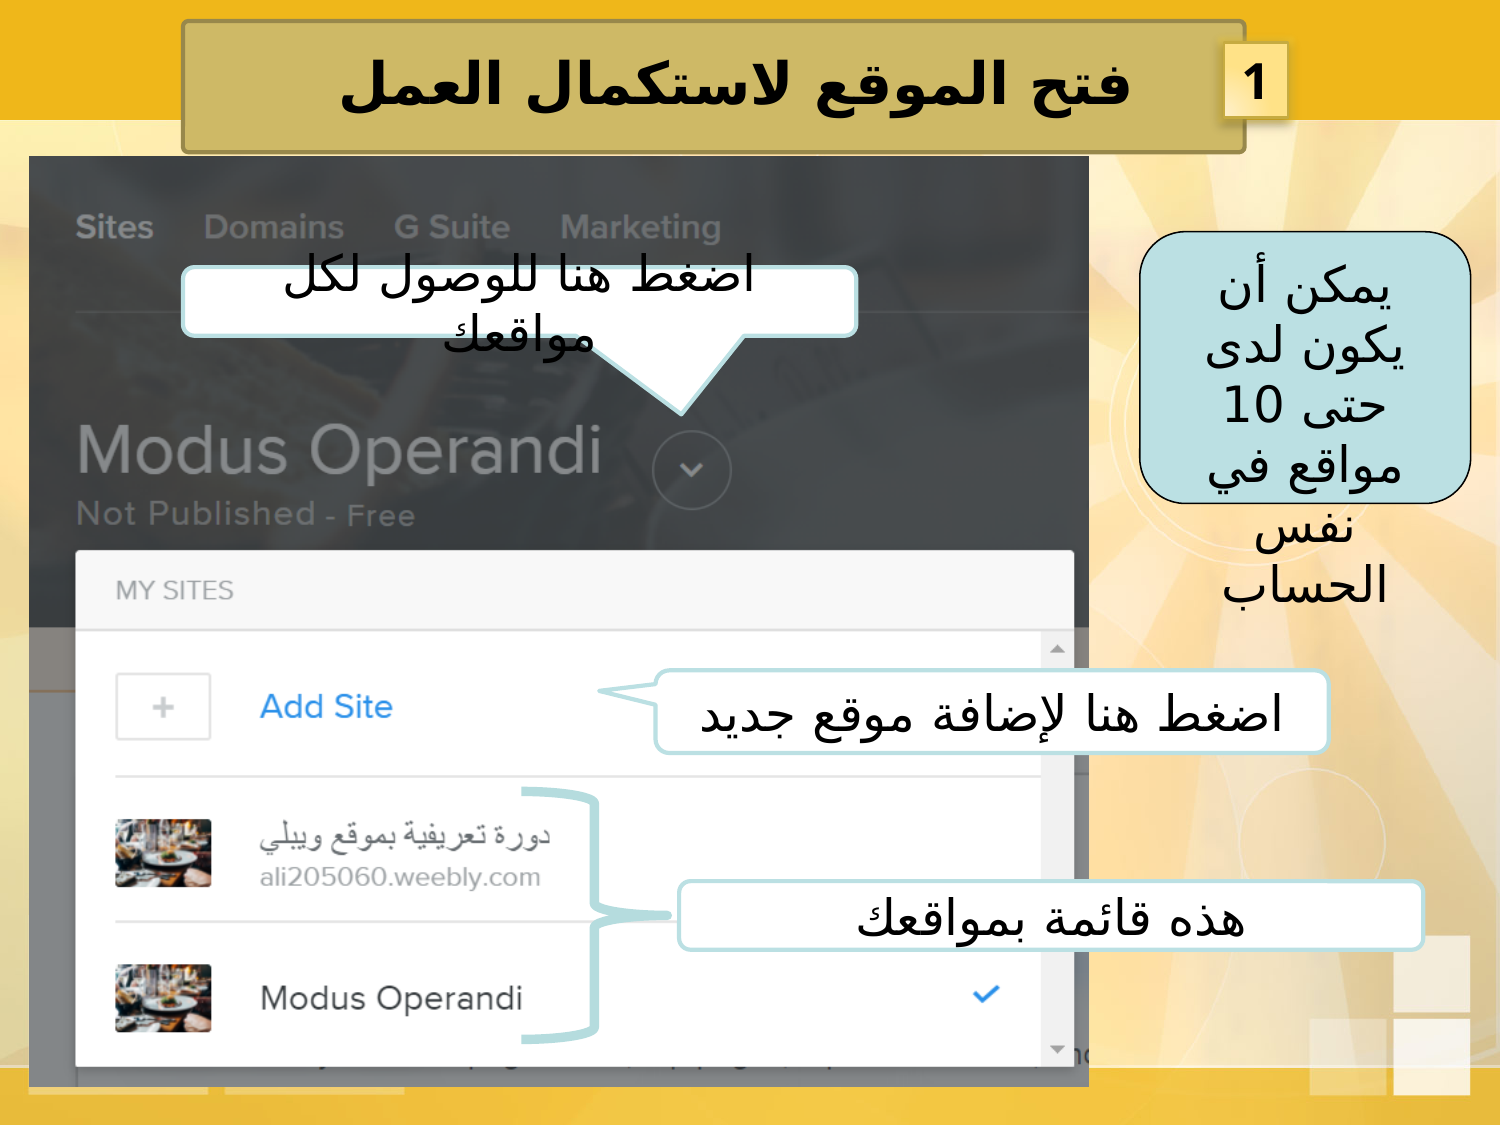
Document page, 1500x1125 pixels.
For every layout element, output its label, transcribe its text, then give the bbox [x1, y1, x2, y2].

picture [0, 0, 1500, 1125]
text_box هذه قائمة بمواقعك [1093, 879, 1426, 952]
text_box يمكن أن يكون لدى حتى 10 مواقع في نفس الحساب [1139, 231, 1471, 504]
text_box اضغط هنا لإضافة موقع جديد [1093, 668, 1331, 756]
text_box فتح الموقع لاستكمال العمل [182, 20, 1245, 153]
text_box 1 [1223, 42, 1288, 118]
